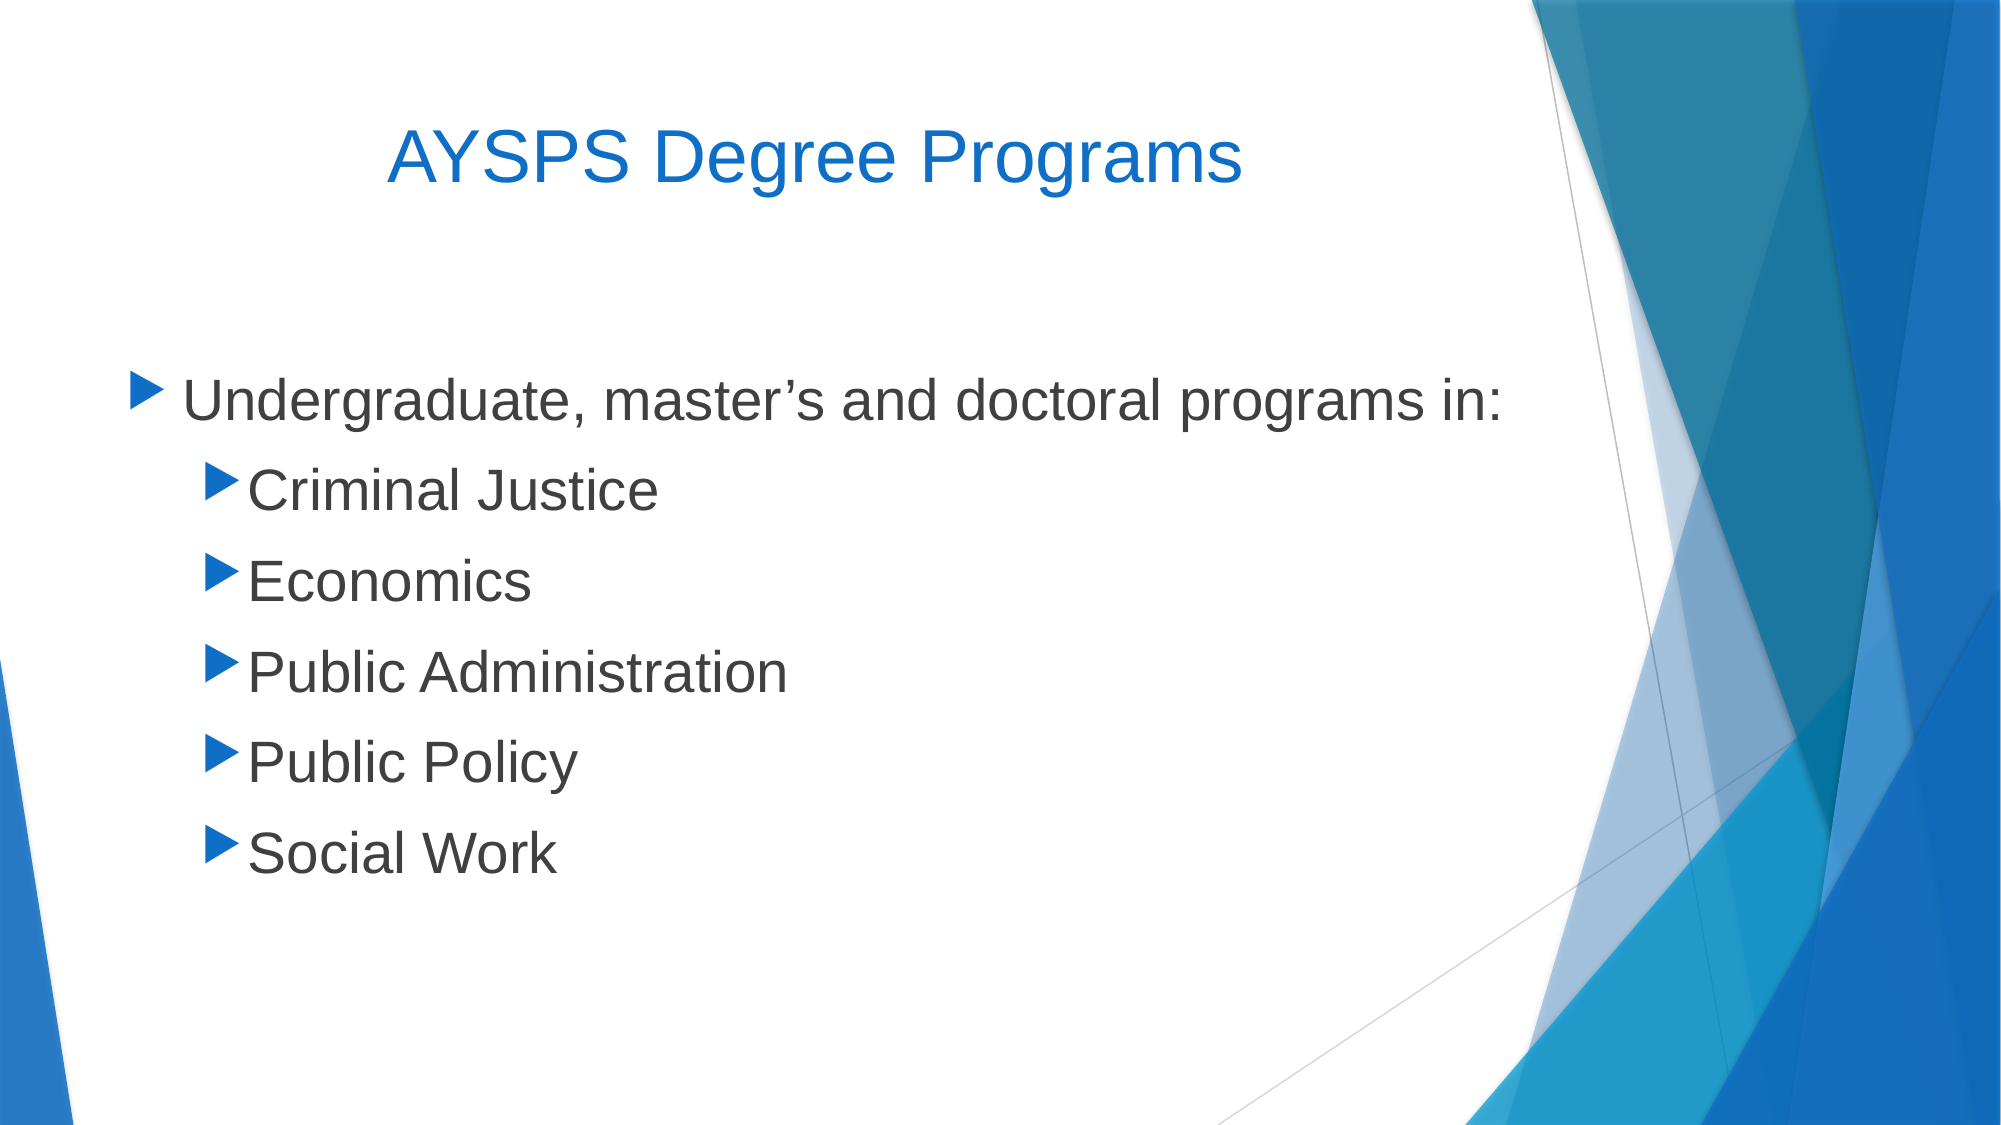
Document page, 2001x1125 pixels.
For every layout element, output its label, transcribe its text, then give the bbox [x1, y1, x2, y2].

title AYSPS Degree Programs [111, 99, 1522, 317]
list Undergraduate, master’s and doctoral programs in: Criminal Justice Economics Public Administration Public Policy Social Work [111, 354, 1522, 992]
